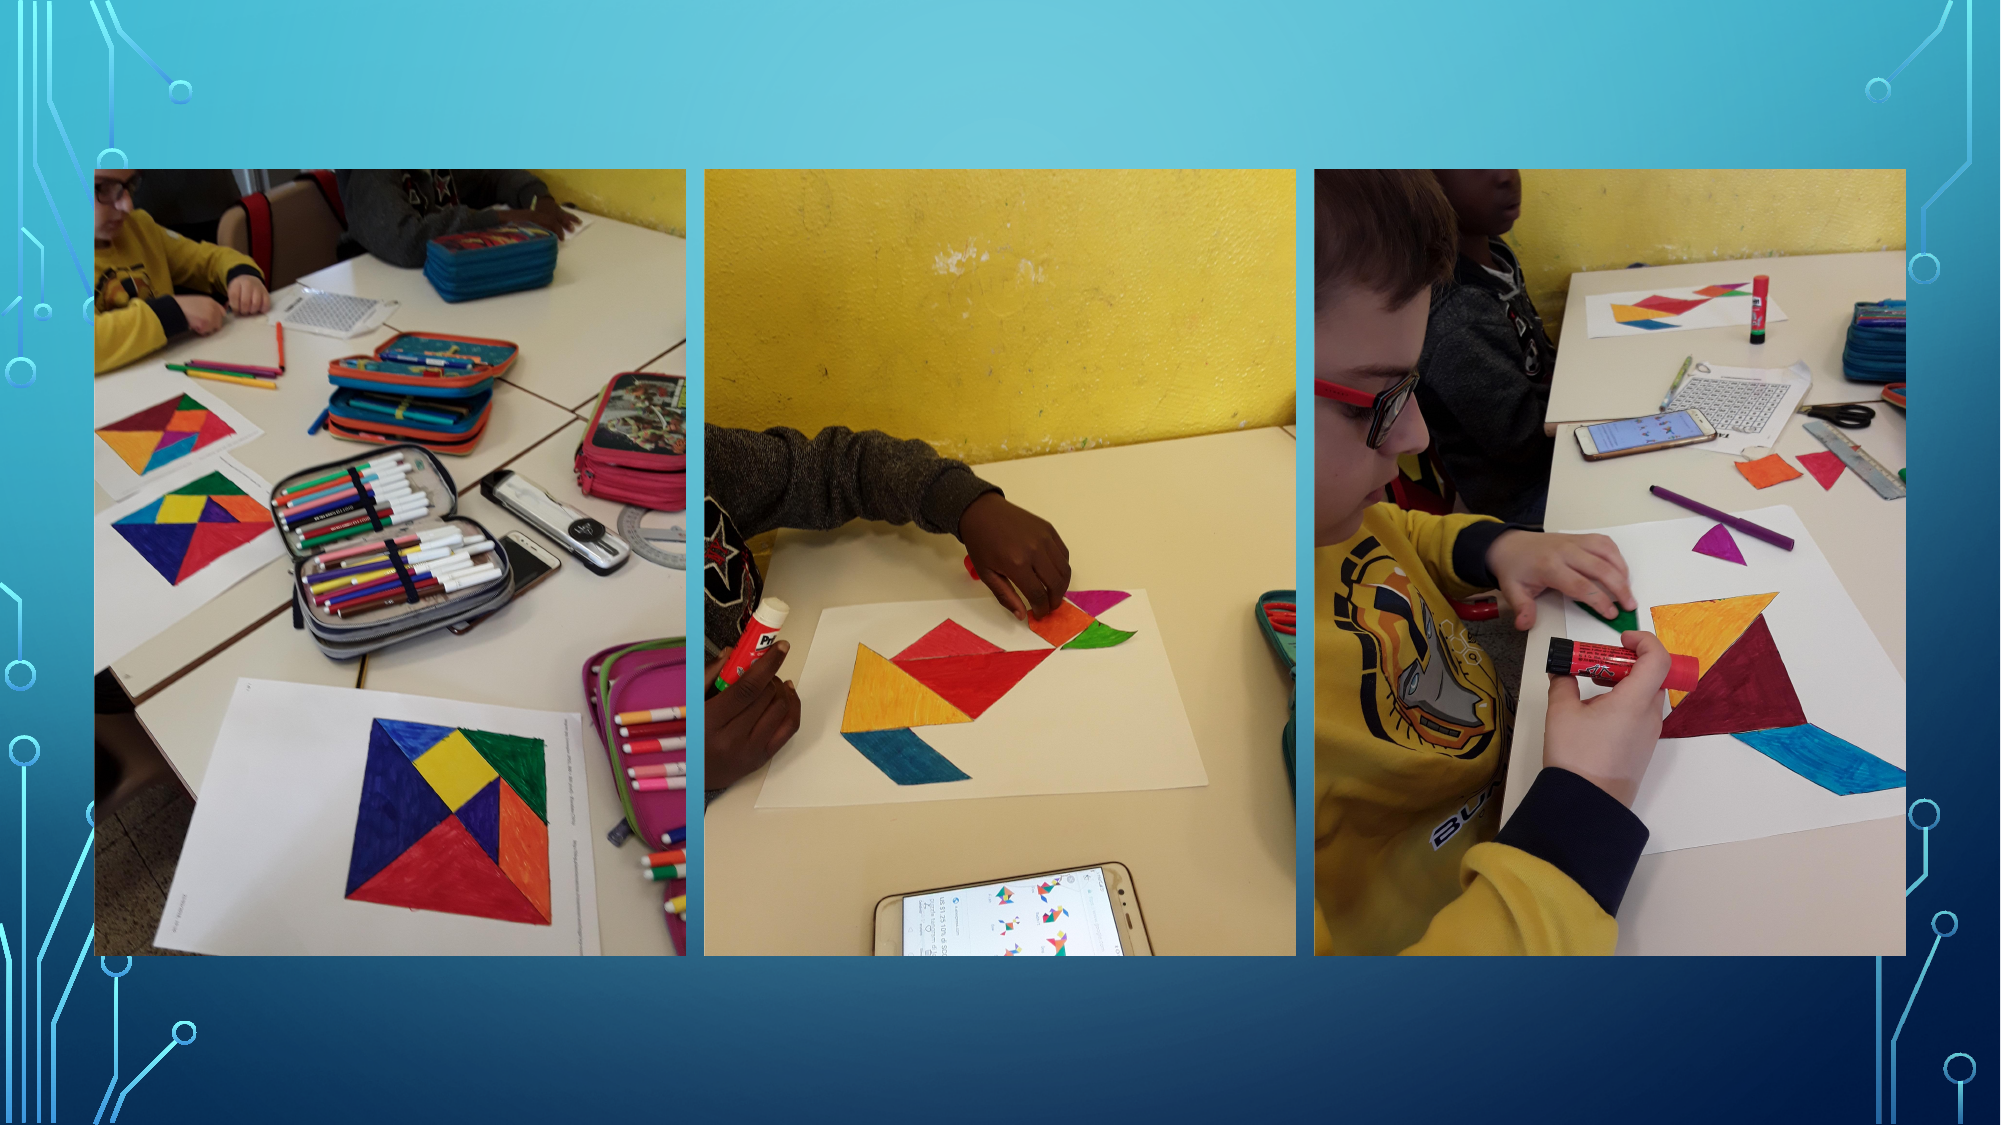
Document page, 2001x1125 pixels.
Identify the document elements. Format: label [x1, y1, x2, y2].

picture [94, 168, 686, 957]
picture [704, 168, 1296, 957]
list [1314, 168, 1906, 957]
